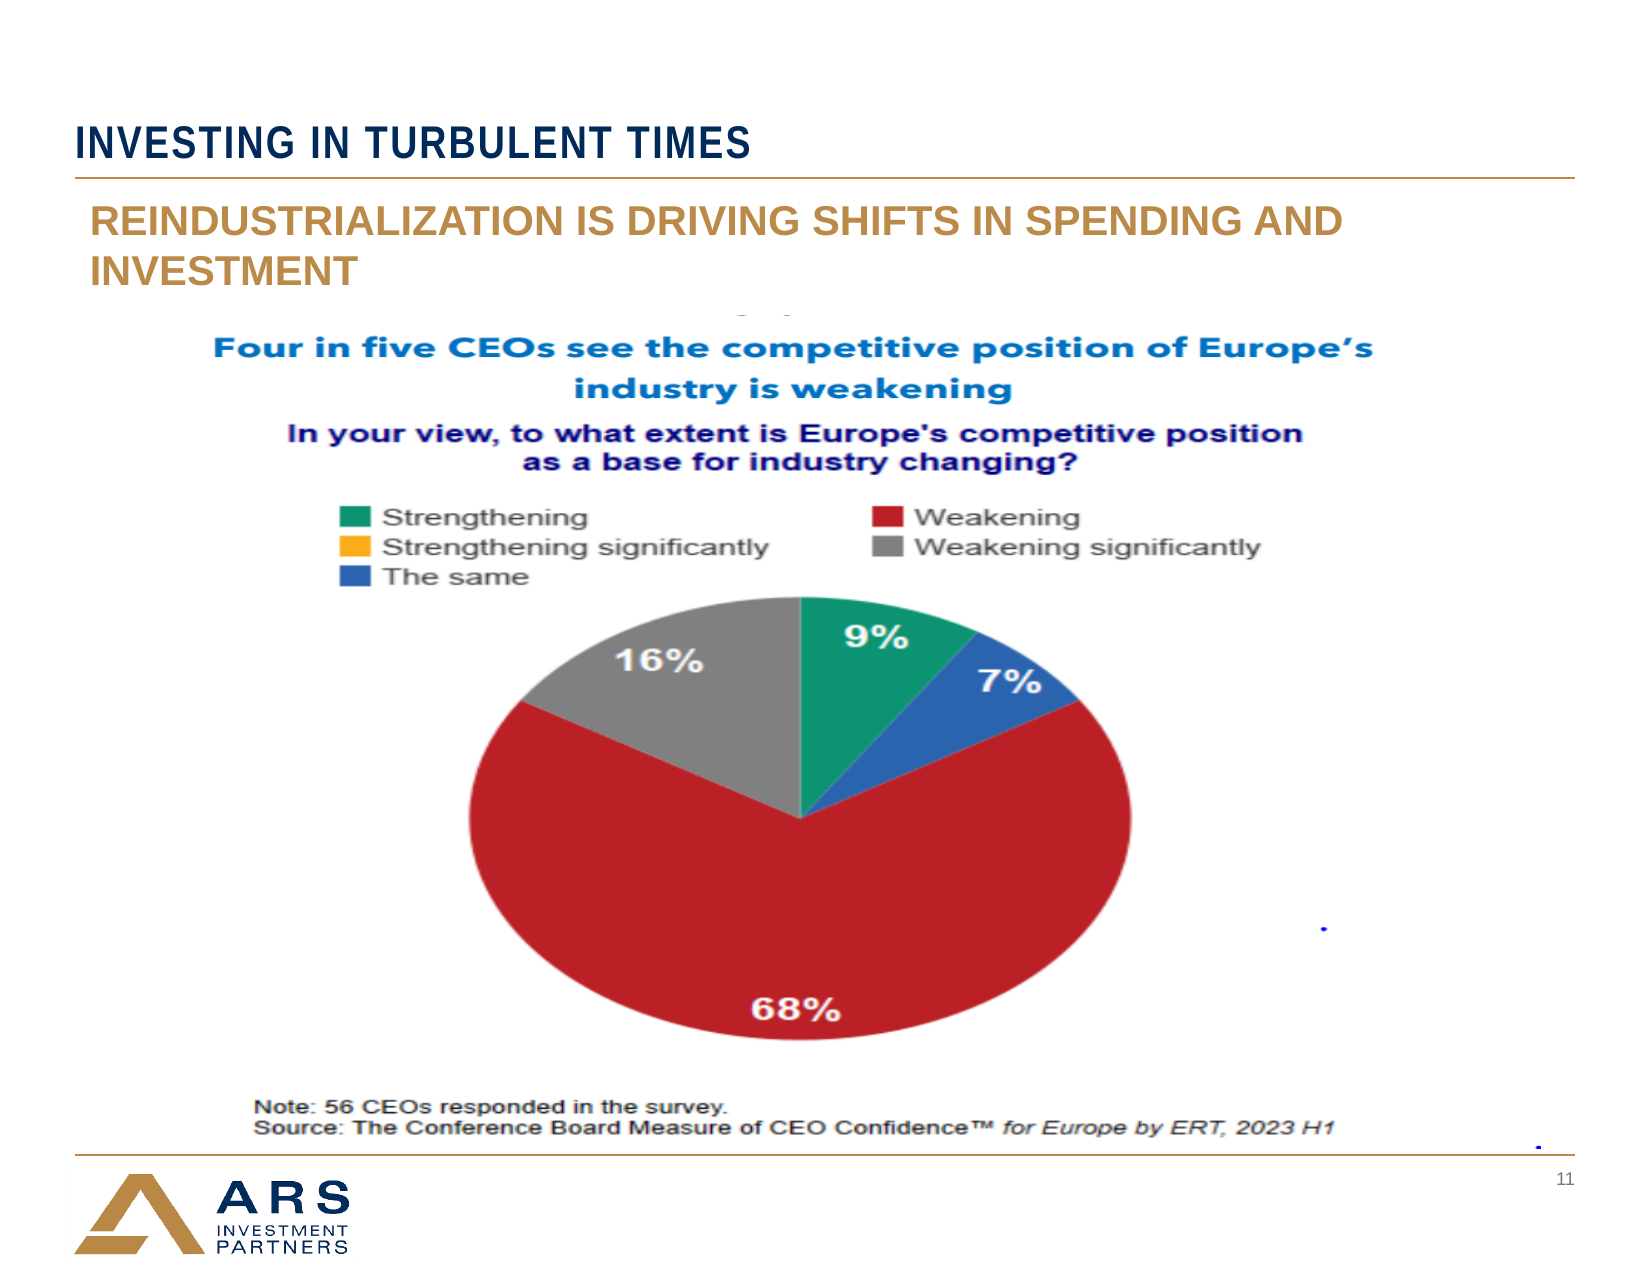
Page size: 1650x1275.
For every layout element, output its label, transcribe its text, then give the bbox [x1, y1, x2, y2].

text_box REINDUSTRIALIZATION IS DRIVING SHIFTS IN SPENDING AND INVESTMENT [74, 186, 1541, 302]
picture [68, 1167, 356, 1261]
picture [65, 315, 1541, 1149]
title Investing in turbulent times [75, 119, 1575, 169]
